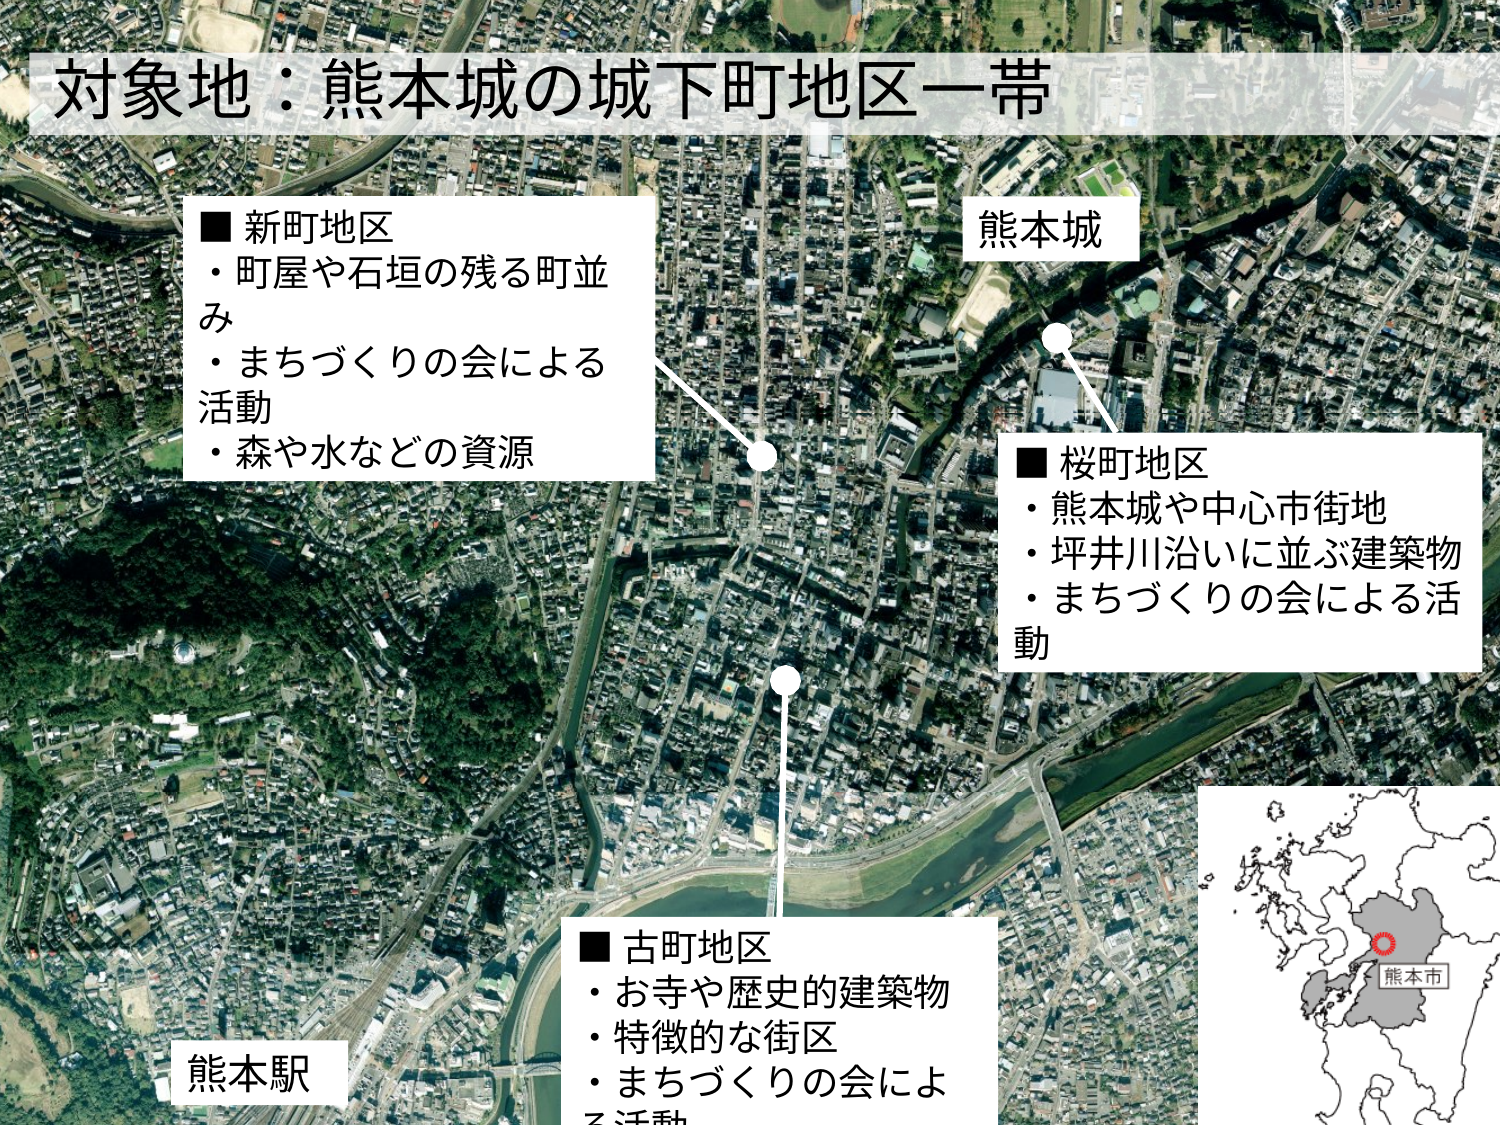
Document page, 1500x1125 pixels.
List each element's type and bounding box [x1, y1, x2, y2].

picture [1198, 786, 1500, 1125]
text_box [643, 349, 762, 457]
text_box [1039, 355, 1135, 416]
text_box [664, 795, 901, 802]
text_box [0, 0, 1500, 1125]
